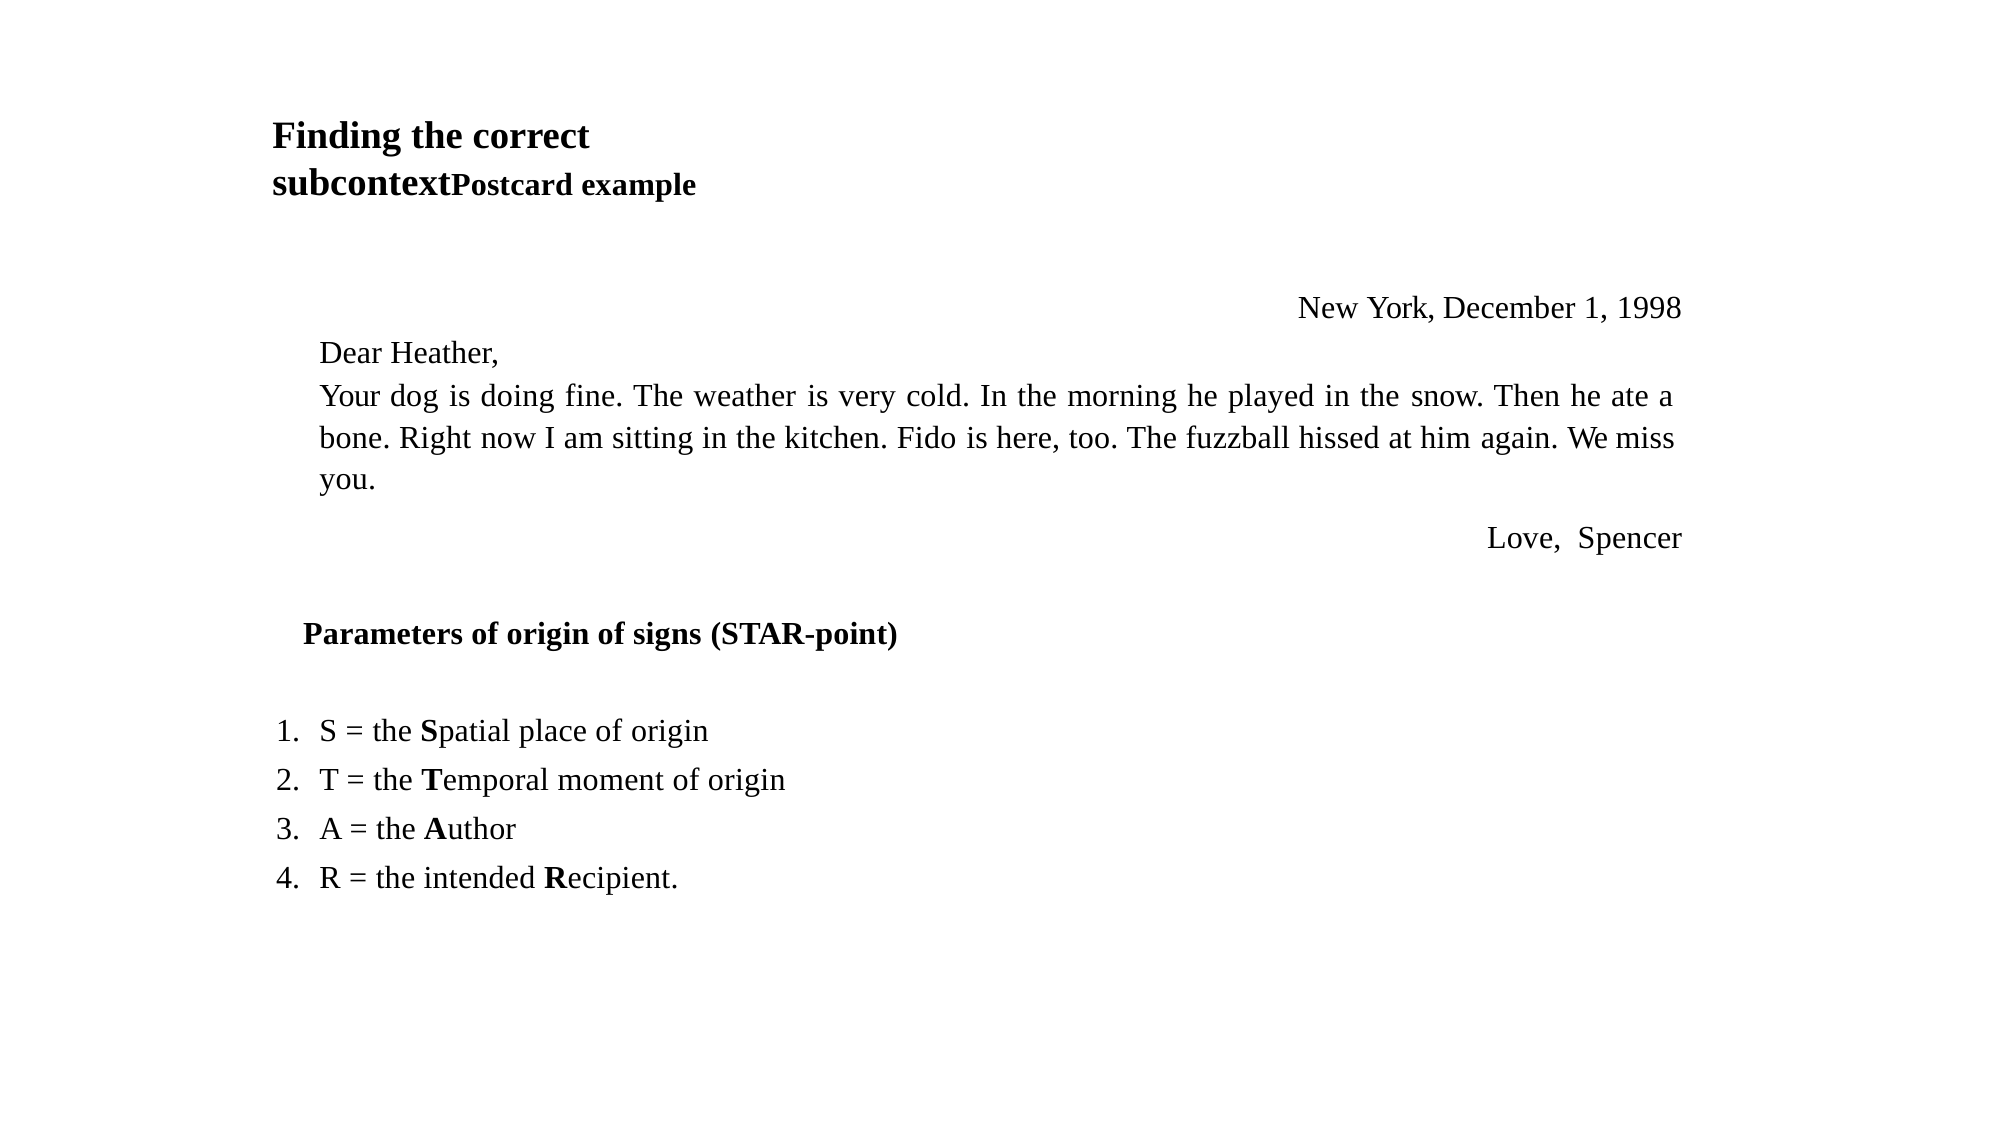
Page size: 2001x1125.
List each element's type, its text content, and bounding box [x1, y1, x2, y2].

text_box New York, December 1, 1998 Dear Heather, Your dog is doing fine. The weather is very cold. In the morning he played in the snow. Then he ate a bone. Right now I am sitting in the kitchen. Fido is here, too. The fuzzball hissed at him again. We miss you. Love, Spencer Parameters of origin of signs (STAR-point) S = the Spatial place of origin T = the Temporal moment of origin A = the Author R = the intended Recipient. [270, 278, 1685, 895]
text_box Finding the correct subcontextPostcard example [270, 107, 844, 204]
